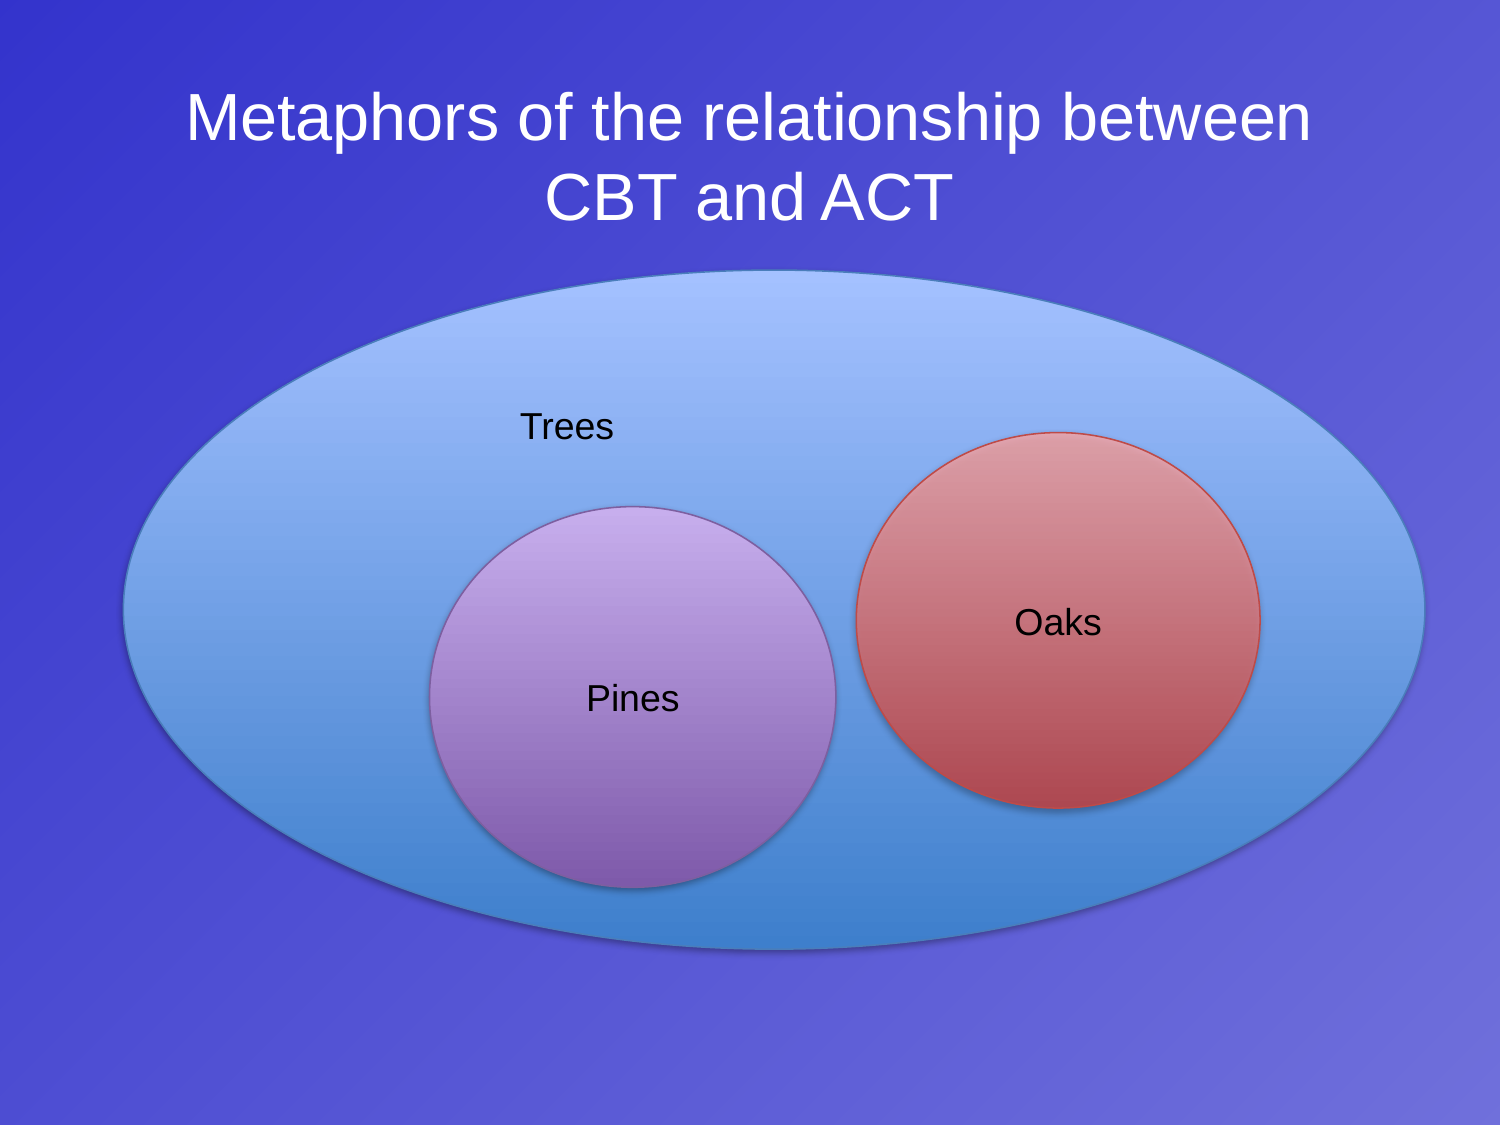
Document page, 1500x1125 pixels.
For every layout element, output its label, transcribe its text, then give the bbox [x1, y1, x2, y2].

text_box Trees [329, 394, 805, 455]
text_box Metaphors of the relationship between CBT and ACT [112, 66, 1388, 254]
text_box [123, 270, 1425, 950]
text_box Pines [429, 506, 836, 888]
text_box Oaks [856, 432, 1261, 809]
